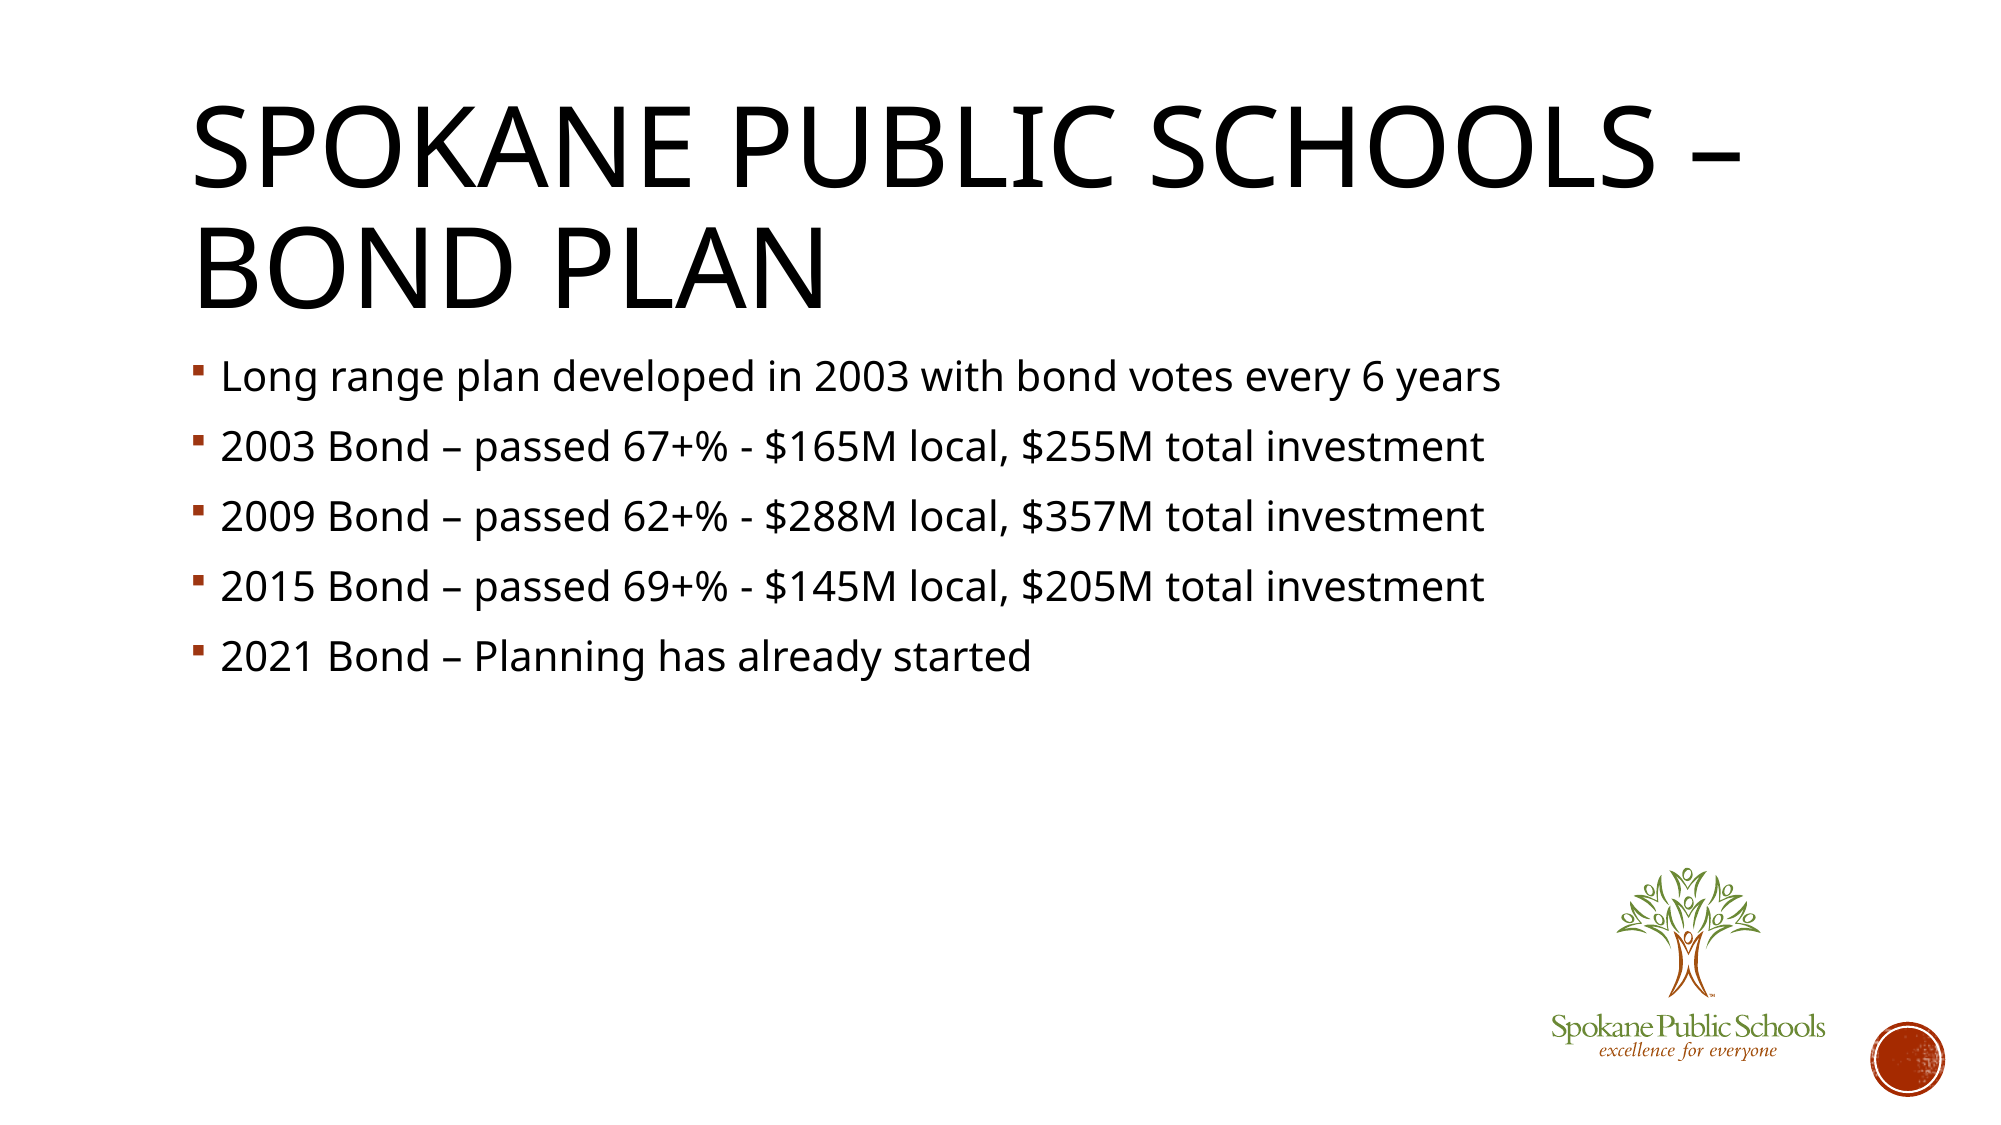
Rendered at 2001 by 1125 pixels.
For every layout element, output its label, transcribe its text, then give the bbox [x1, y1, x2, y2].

title Spokane public schools – bond plan [175, 79, 1826, 344]
list Long range plan developed in 2003 with bond votes every 6 years 2003 Bond – passed 67+% - $165M local, $255M total investment 2009 Bond – passed 62+% - $288M local, $357M total investment 2015 Bond – passed 69+% - $145M local, $205M total investment 2021 Bond – Planning has already started [175, 348, 1826, 1013]
picture [1554, 869, 1823, 1059]
